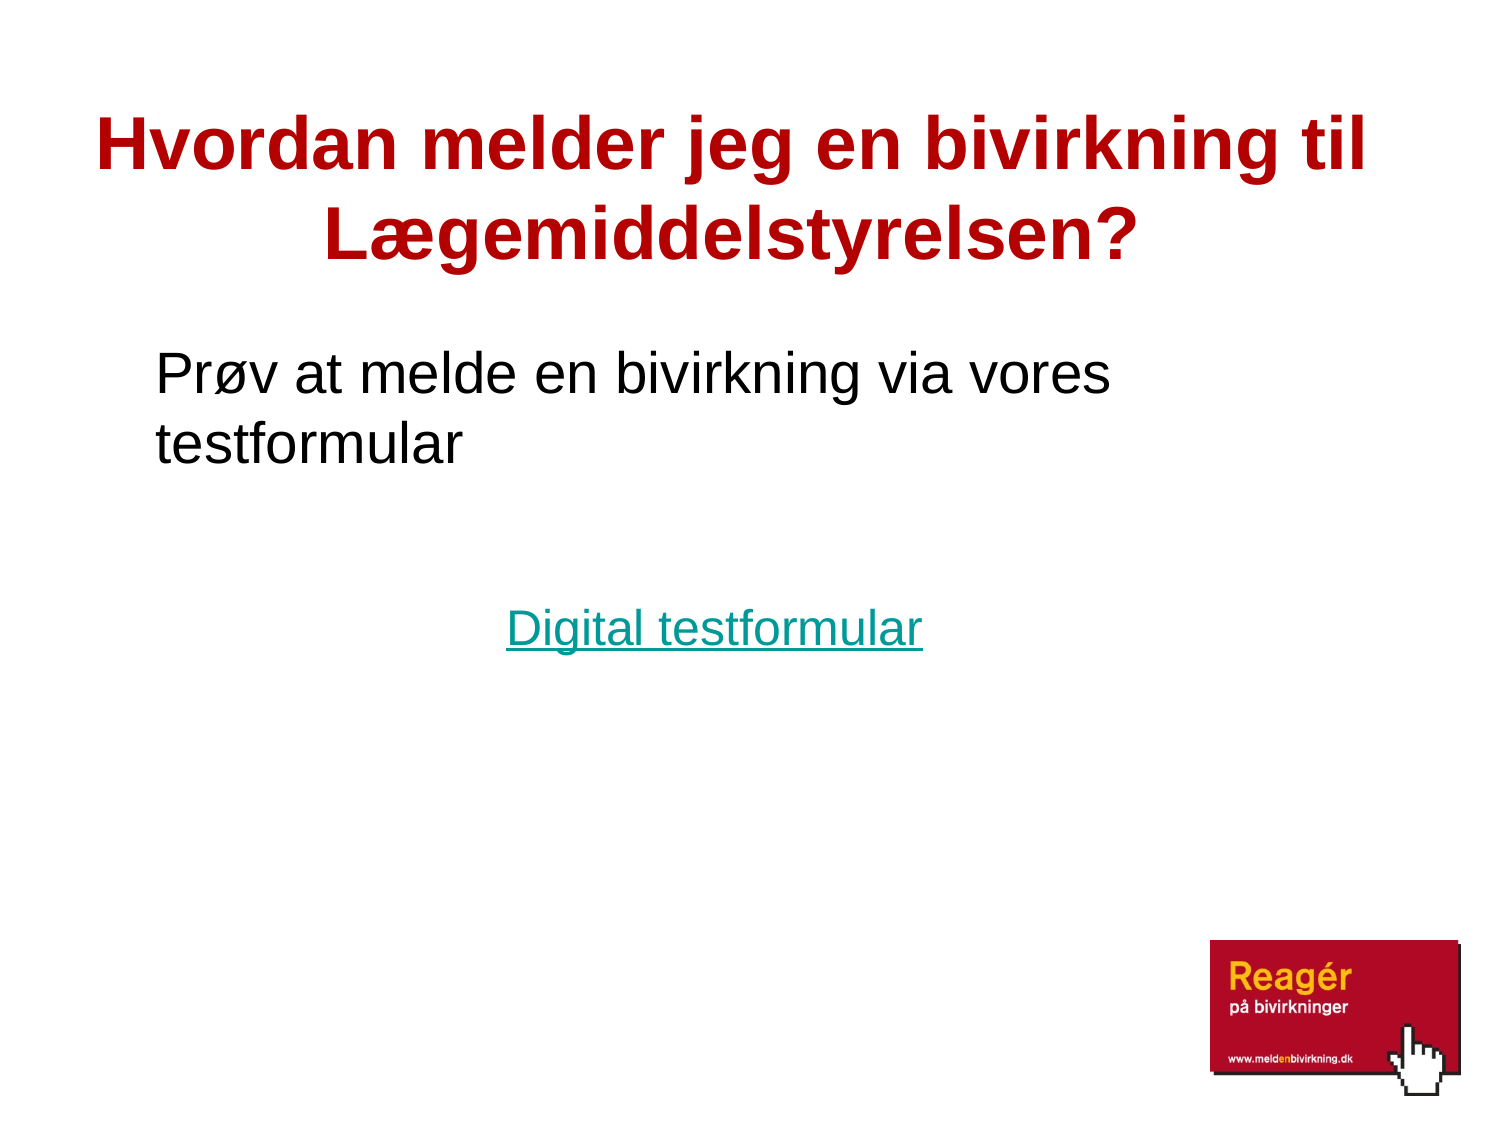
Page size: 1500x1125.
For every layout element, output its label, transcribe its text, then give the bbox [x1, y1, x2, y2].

title Hvordan melder jeg en bivirkning til Lægemiddelstyrelsen? [0, 101, 1465, 268]
picture [1210, 940, 1461, 1096]
text_box Prøv at melde en bivirkning via vores testformular Digital testformular [140, 328, 1289, 663]
